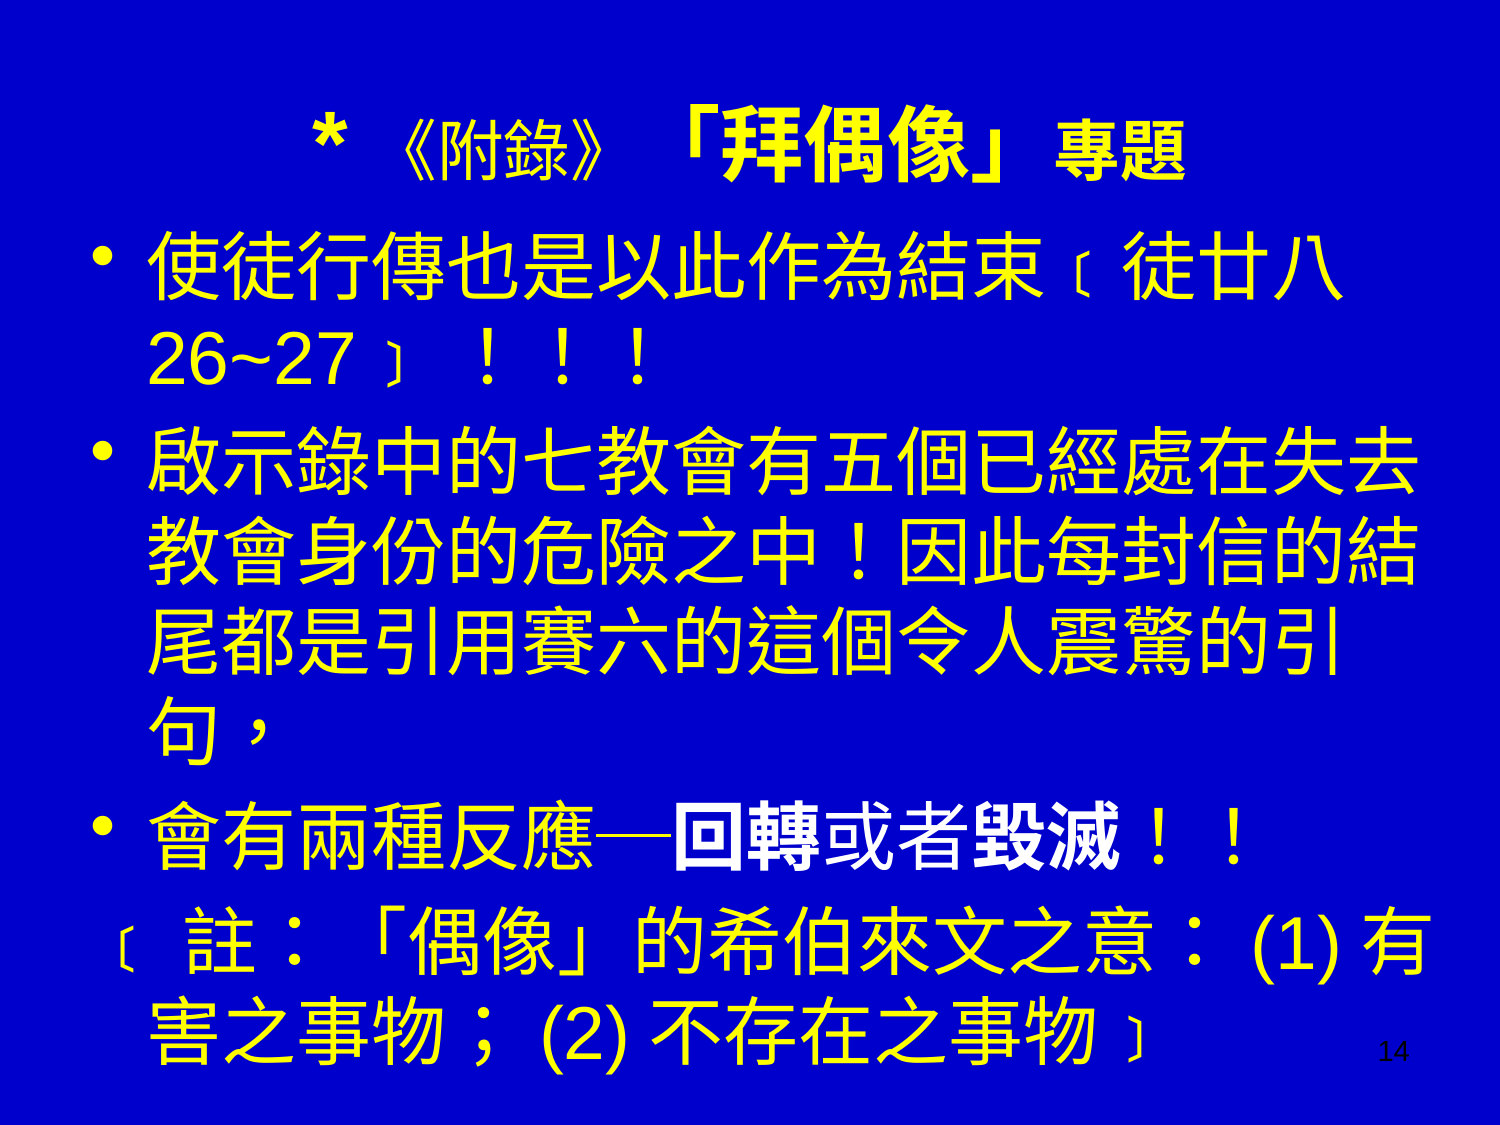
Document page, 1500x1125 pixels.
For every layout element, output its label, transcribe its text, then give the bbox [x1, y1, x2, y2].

list 使徒行傳也是以此作為結束﹝徒廿八26~27﹞！！！ 啟示錄中的七教會有五個已經處在失去教會身份的危險之中！因此每封信的結尾都是引用賽六的這個令人震驚的引句， 會有兩種反應─回轉或者毀滅！！ ﹝註：「偶像」的希伯來文之意：(1)有害之事物；(2)不存在之事物﹞ [75, 212, 1463, 1075]
slide_number 14 [1074, 1024, 1425, 1103]
title *《附錄》「拜偶像」專題 [75, 45, 1425, 212]
